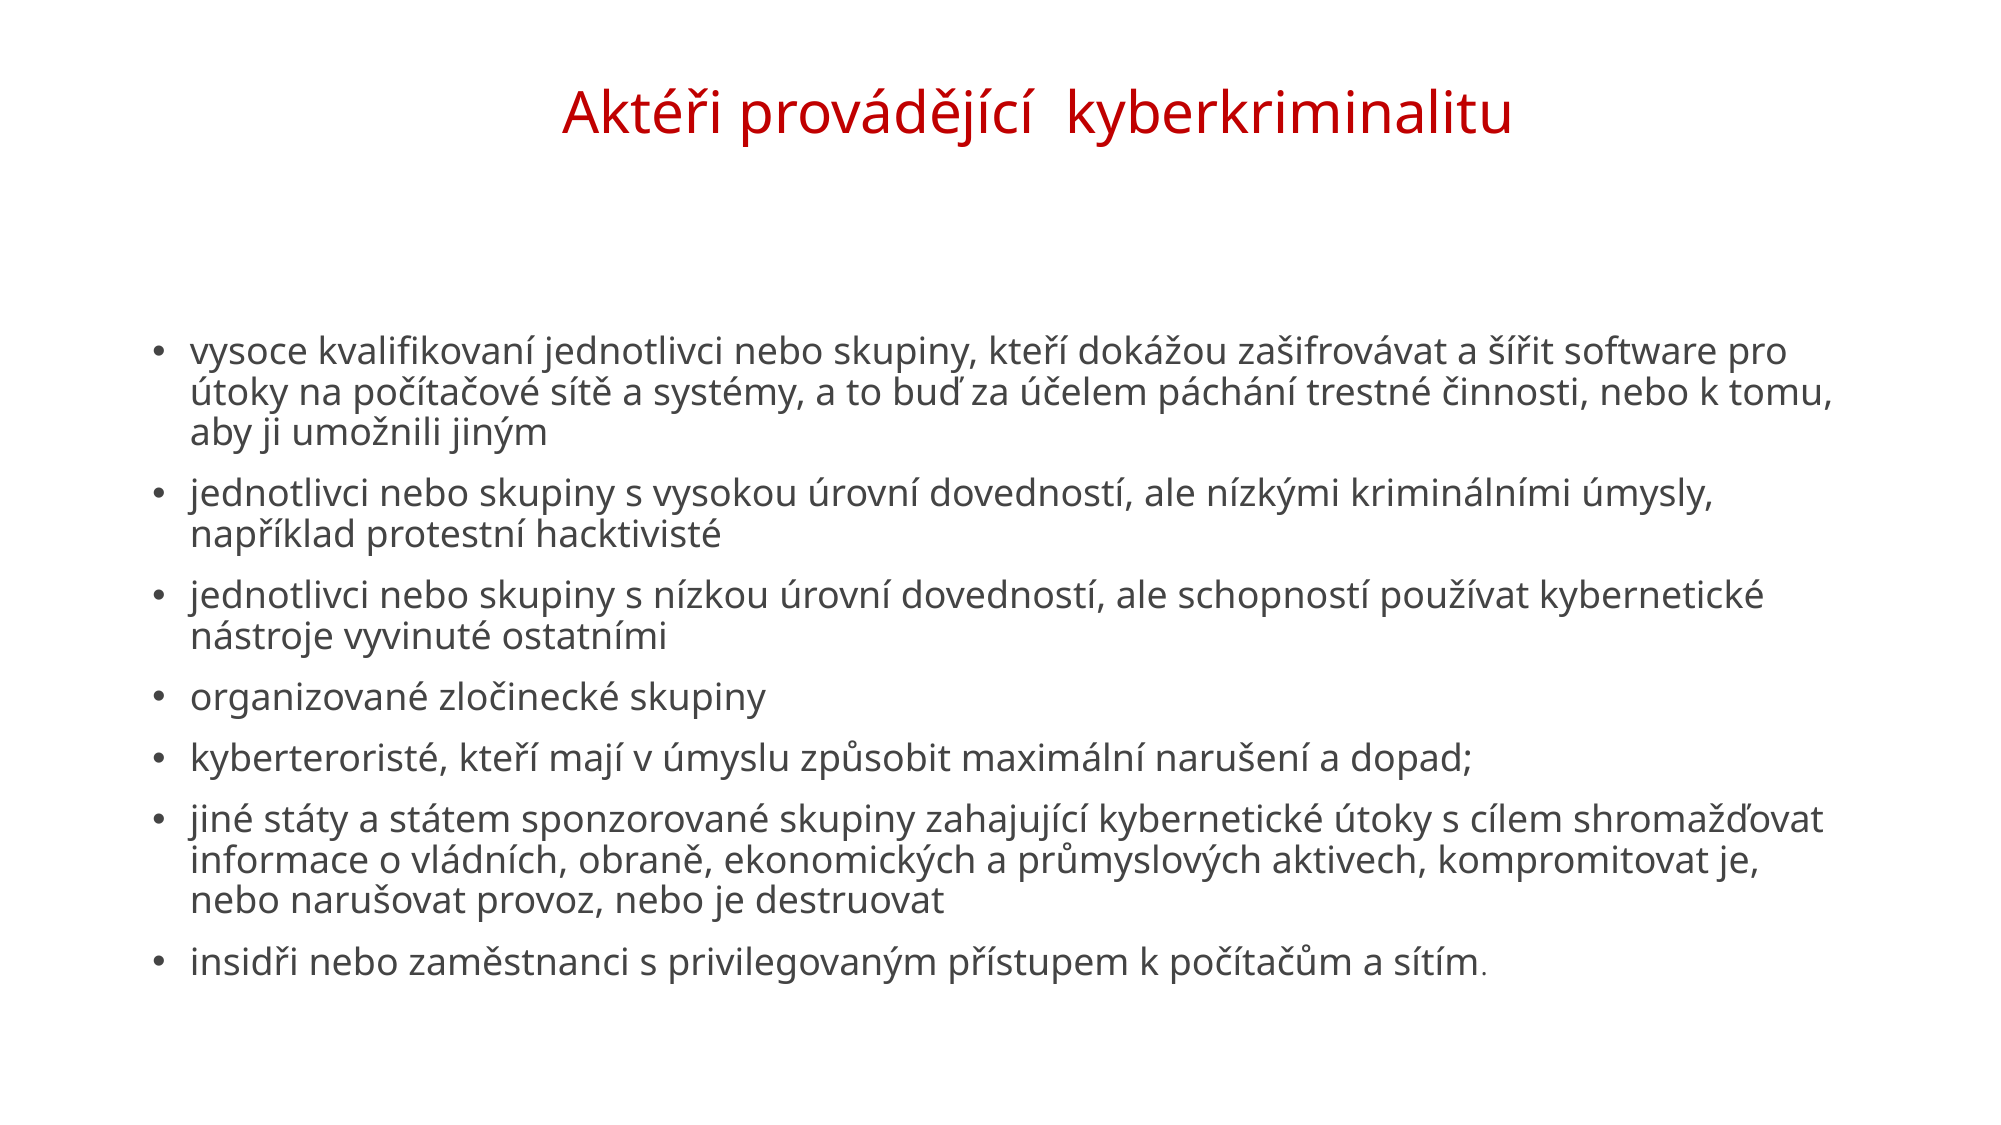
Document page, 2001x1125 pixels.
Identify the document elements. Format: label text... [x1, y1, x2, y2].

list vysoce kvalifikovaní jednotlivci nebo skupiny, kteří dokážou zašifrovávat a šířit software pro útoky na počítačové sítě a systémy, a to buď za účelem páchání trestné činnosti, nebo k tomu, aby ji umožnili jiným jednotlivci nebo skupiny s vysokou úrovní dovedností, ale nízkými kriminálními úmysly, například protestní hacktivisté jednotlivci nebo skupiny s nízkou úrovní dovedností, ale schopností používat kybernetické nástroje vyvinuté ostatními organizované zločinecké skupiny kyberteroristé, kteří mají v úmyslu způsobit maximální narušení a dopad; jiné státy a státem sponzorované skupiny zahajující kybernetické útoky s cílem shromažďovat informace o vládních, obraně, ekonomických a průmyslových aktivech, kompromitovat je, nebo narušovat provoz, nebo je destruovat insidři nebo zaměstnanci s privilegovaným přístupem k počítačům a sítím. [137, 258, 1863, 1014]
title Aktéři provádějící kyberkriminalitu [137, 59, 1863, 169]
